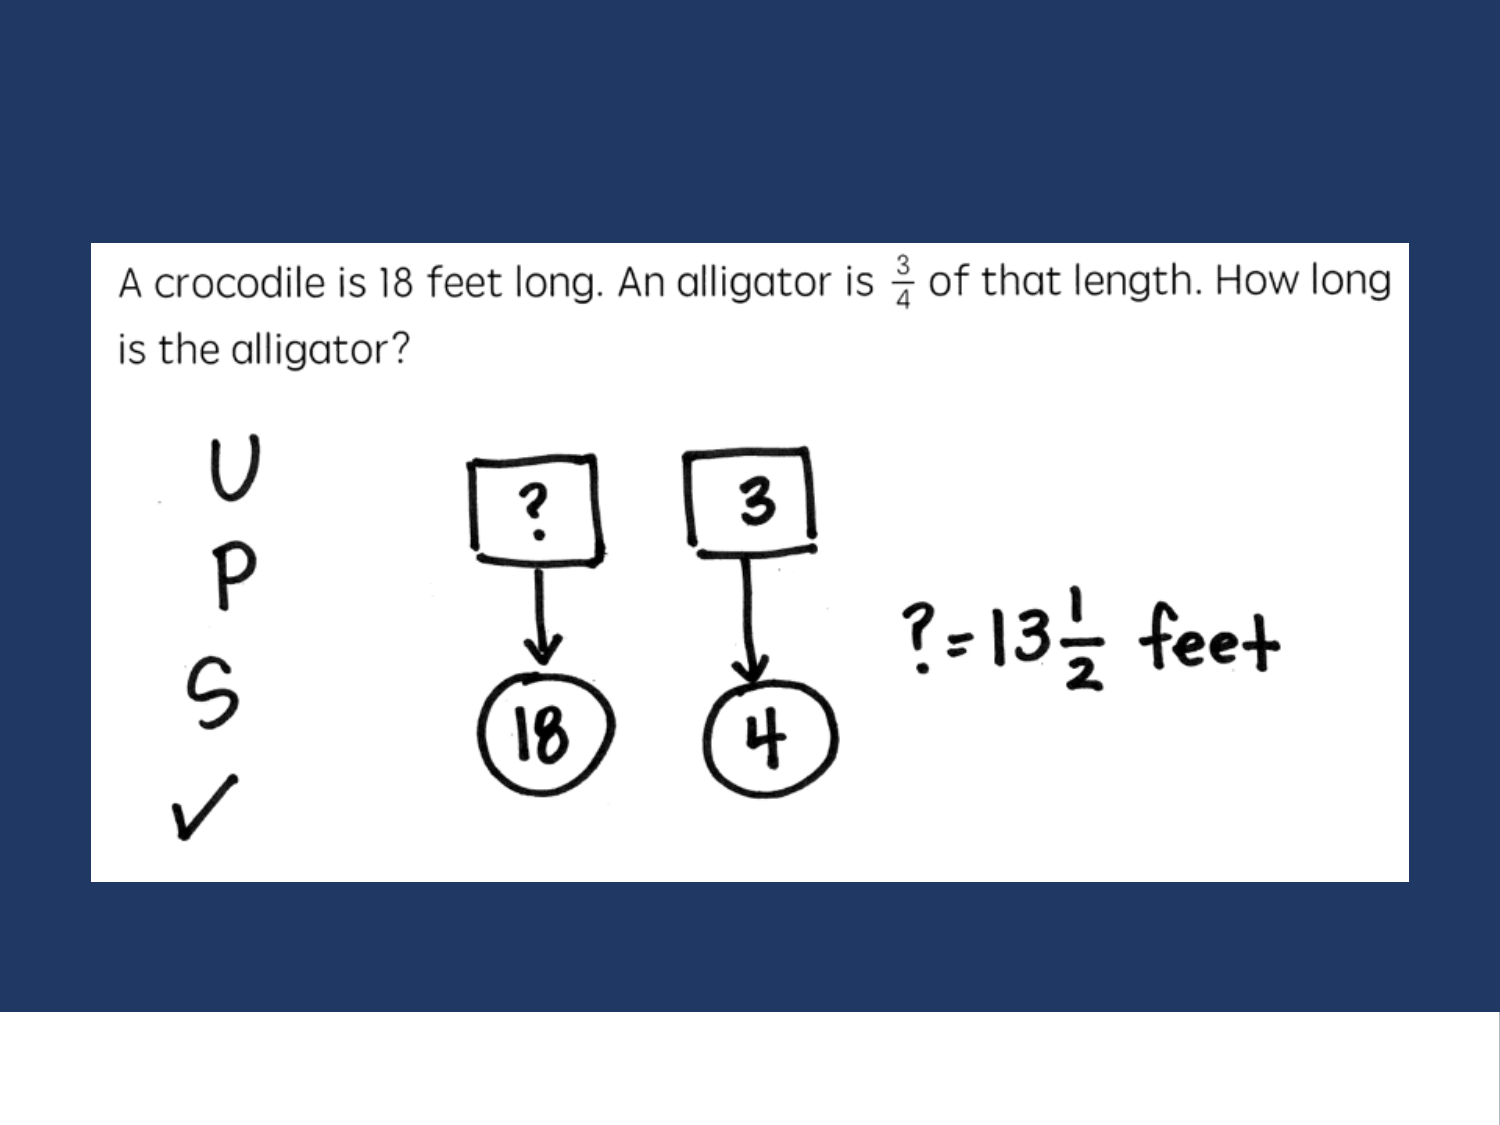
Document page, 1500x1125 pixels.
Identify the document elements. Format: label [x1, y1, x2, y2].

picture [91, 243, 1409, 882]
